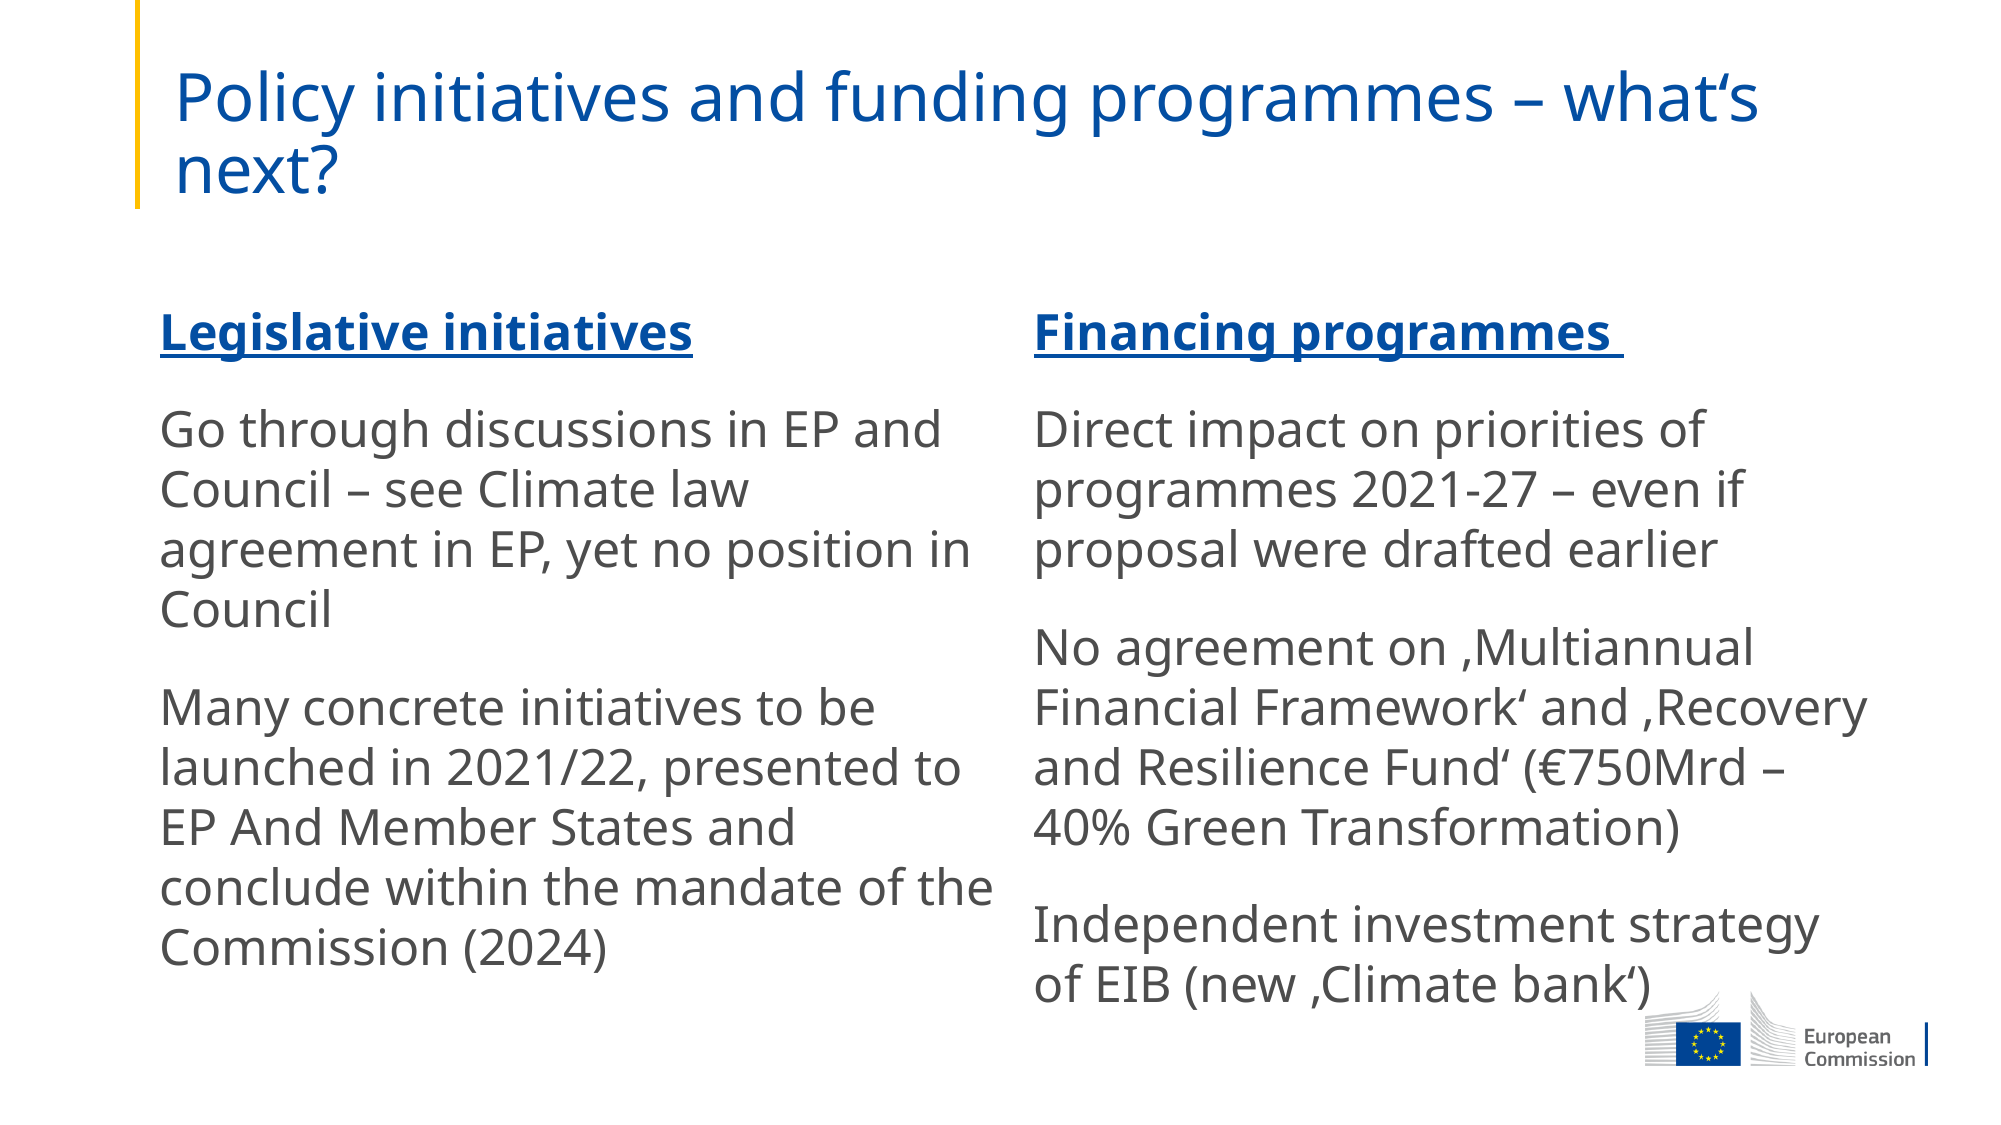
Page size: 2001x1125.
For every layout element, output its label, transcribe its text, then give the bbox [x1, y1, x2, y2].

list Legislative initiatives Go through discussions in EP and Council – see Climate law agreement in EP, yet no position in Council Many concrete initiatives to be launched in 2021/22, presented to EP And Member States and conclude within the mandate of the Commission (2024) [144, 292, 1019, 934]
picture [1645, 991, 1928, 1066]
list Financing programmes Direct impact on priorities of programmes 2021-27 – even if proposal were drafted earlier No agreement on ‚Multiannual Financial Framework‘ and ‚Recovery and Resilience Fund‘ (€750Mrd – 40% Green Transformation) Independent investment strategy of EIB (new ‚Climate bank‘) [1019, 292, 1893, 934]
title Policy initiatives and funding programmes – what‘s next? [159, 79, 1900, 208]
